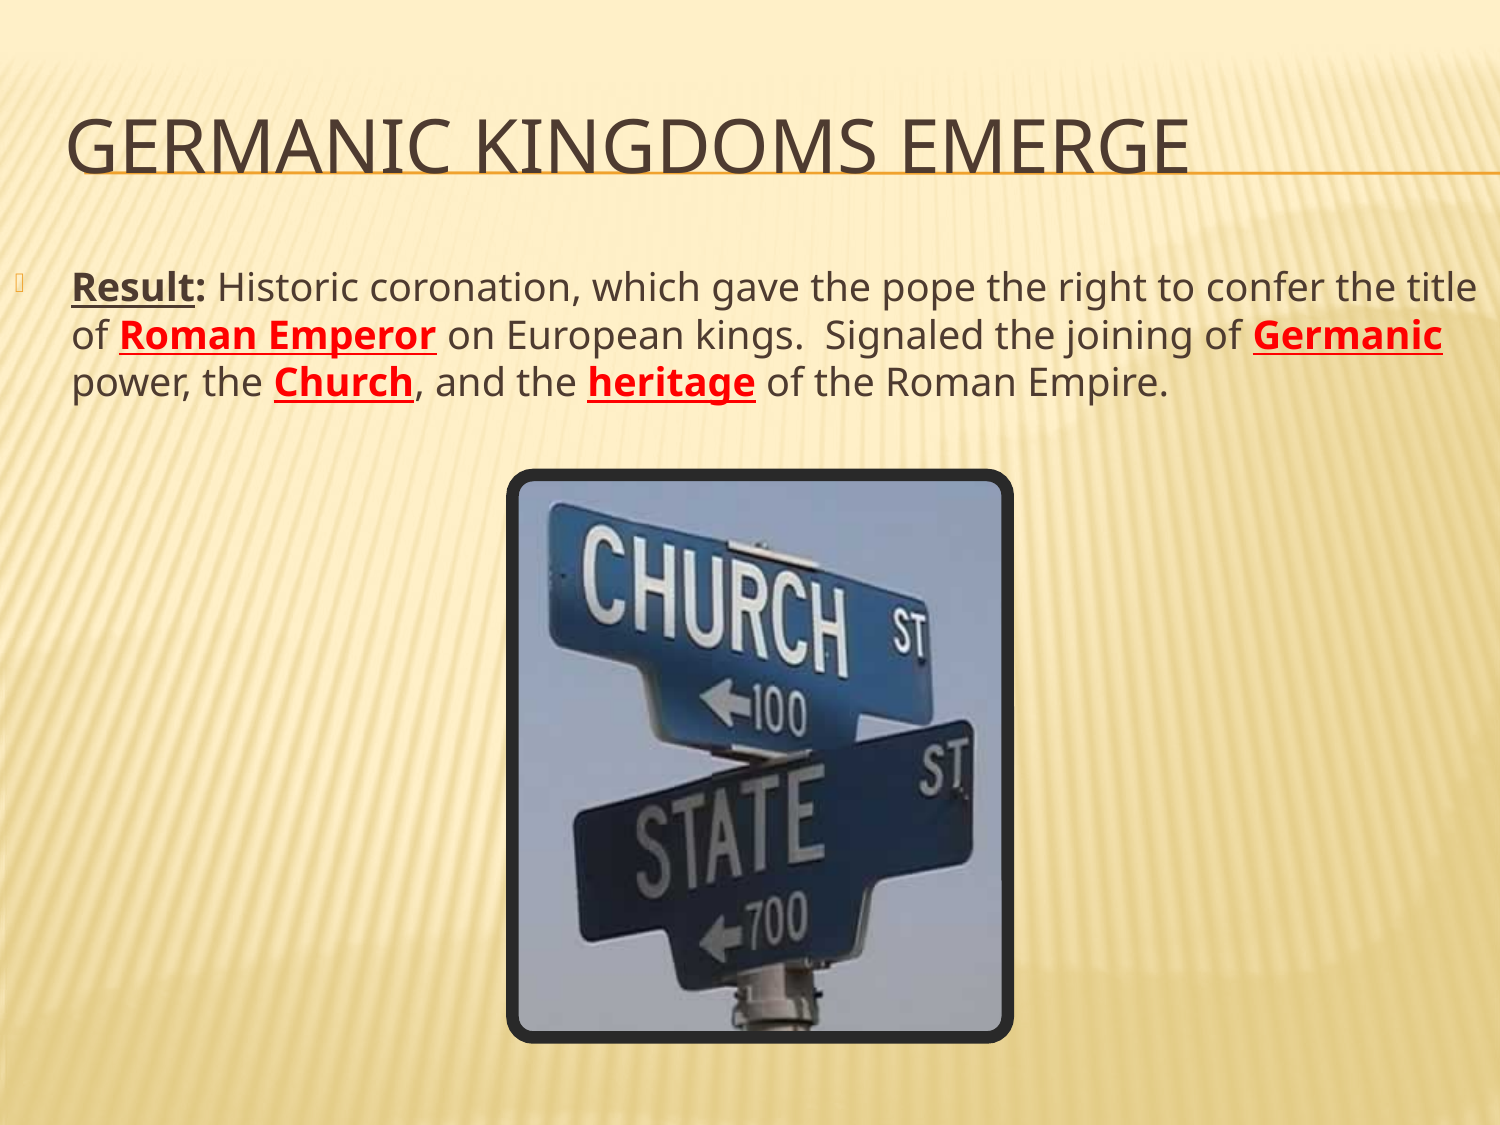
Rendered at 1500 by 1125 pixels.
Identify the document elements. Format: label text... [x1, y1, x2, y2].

picture [512, 474, 1009, 1038]
title Germanic Kingdoms Emerge [50, 75, 1475, 213]
list Result: Historic coronation, which gave the pope the right to confer the title of Roman Emperor on European kings. Signaled the joining of Germanic power, the Church, and the heritage of the Roman Empire. [0, 254, 1500, 998]
